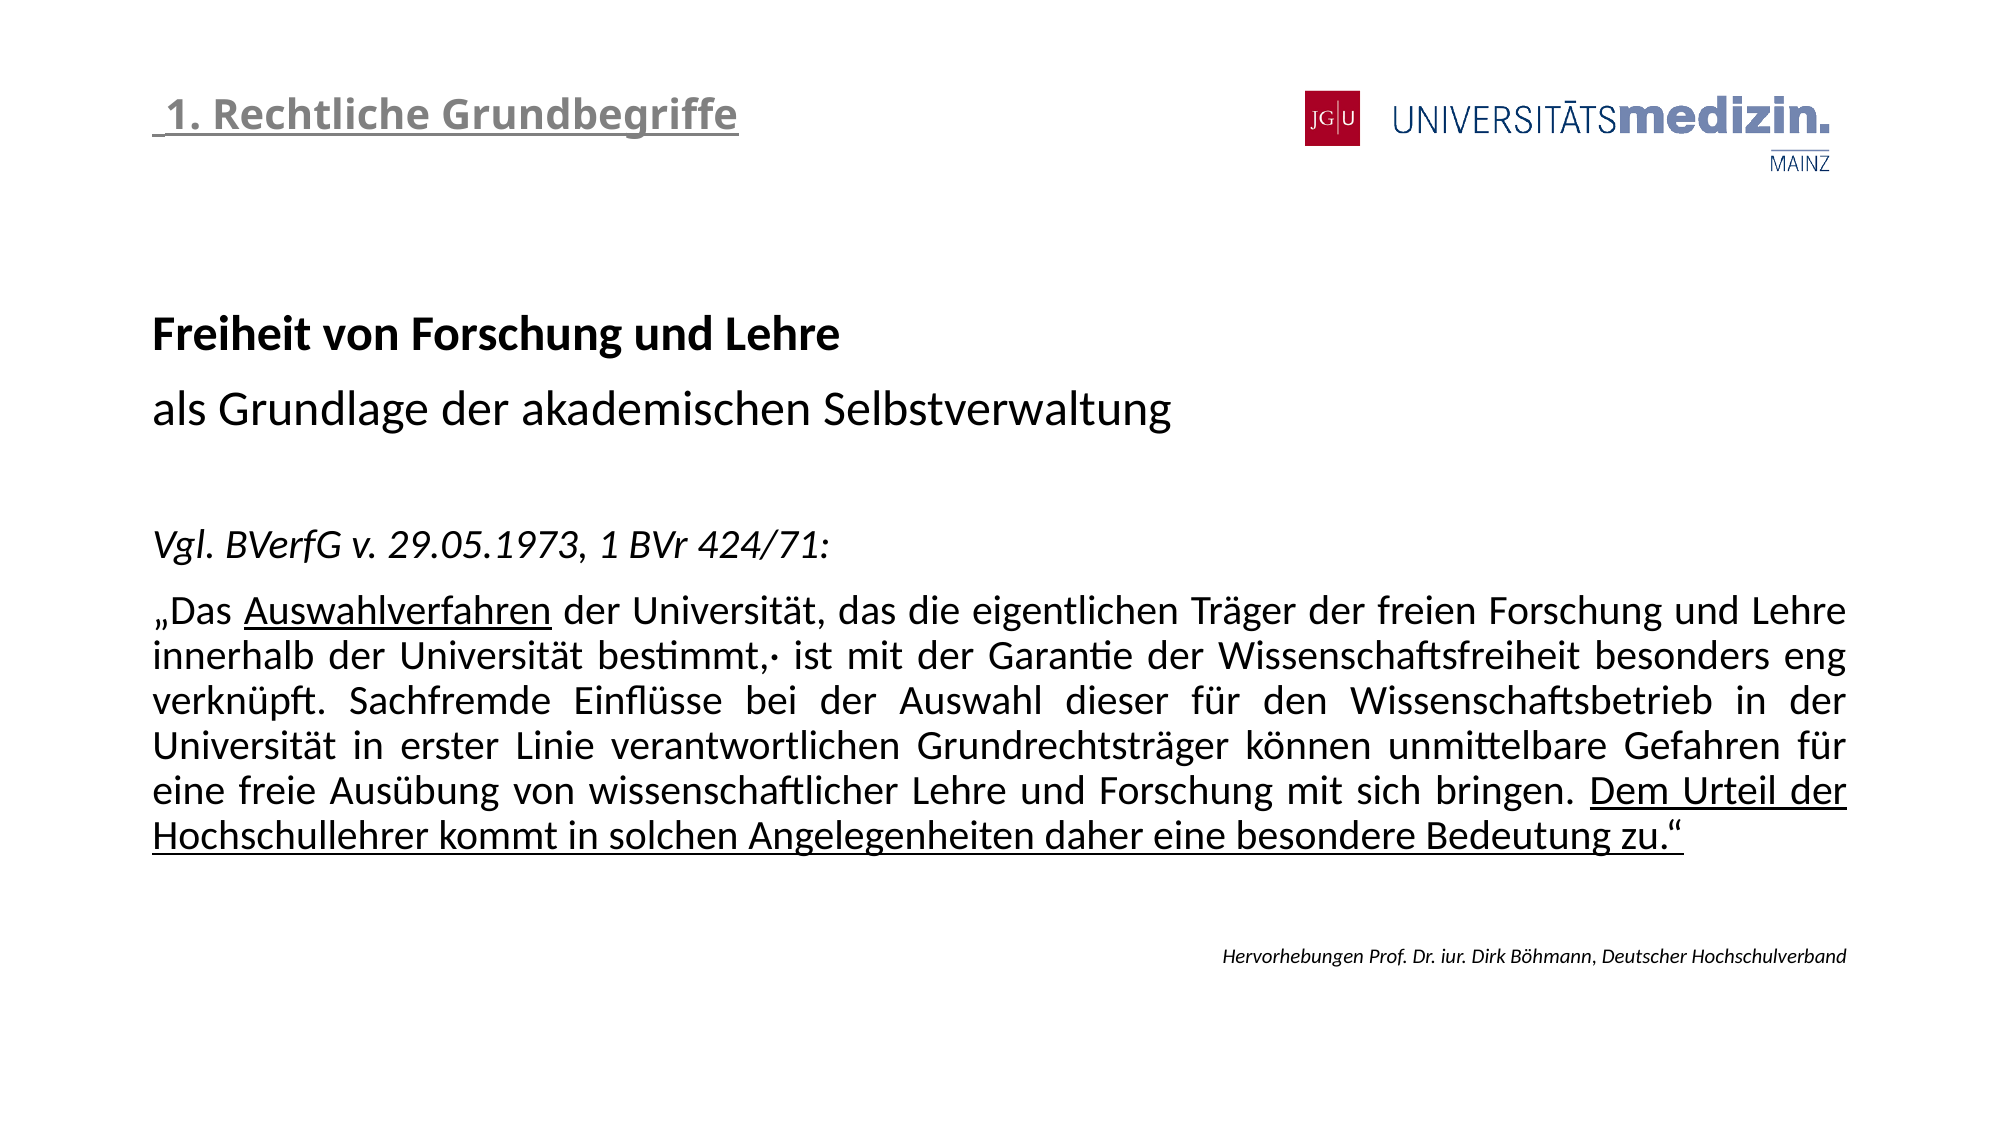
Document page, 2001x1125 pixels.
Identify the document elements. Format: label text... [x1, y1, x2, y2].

title 1. Rechtliche Grundbegriffe [137, 59, 1863, 278]
picture [1304, 82, 1849, 187]
list Freiheit von Forschung und Lehre als Grundlage der akademischen Selbstverwaltung Vgl. BVerfG v. 29.05.1973, 1 BVr 424/71: „Das Auswahlverfahren der Universität, das die eigentlichen Träger der freien Forschung und Lehre innerhalb der Universität bestimmt,· ist mit der Garantie der Wissenschaftsfreiheit besonders eng verknüpft. Sachfremde Einflüsse bei der Auswahl dieser für den Wissenschaftsbetrieb in der Universität in erster Linie verantwortlichen Grundrechtsträger können unmittelbare Gefahren für eine freie Ausübung von wissenschaftlicher Lehre und Forschung mit sich bringen. Dem Urteil der Hochschullehrer kommt in solchen Angelegenheiten daher eine besondere Bedeutung zu.“ Hervorhebungen Prof. Dr. iur. Dirk Böhmann, Deutscher Hochschulverband [137, 299, 1863, 1014]
